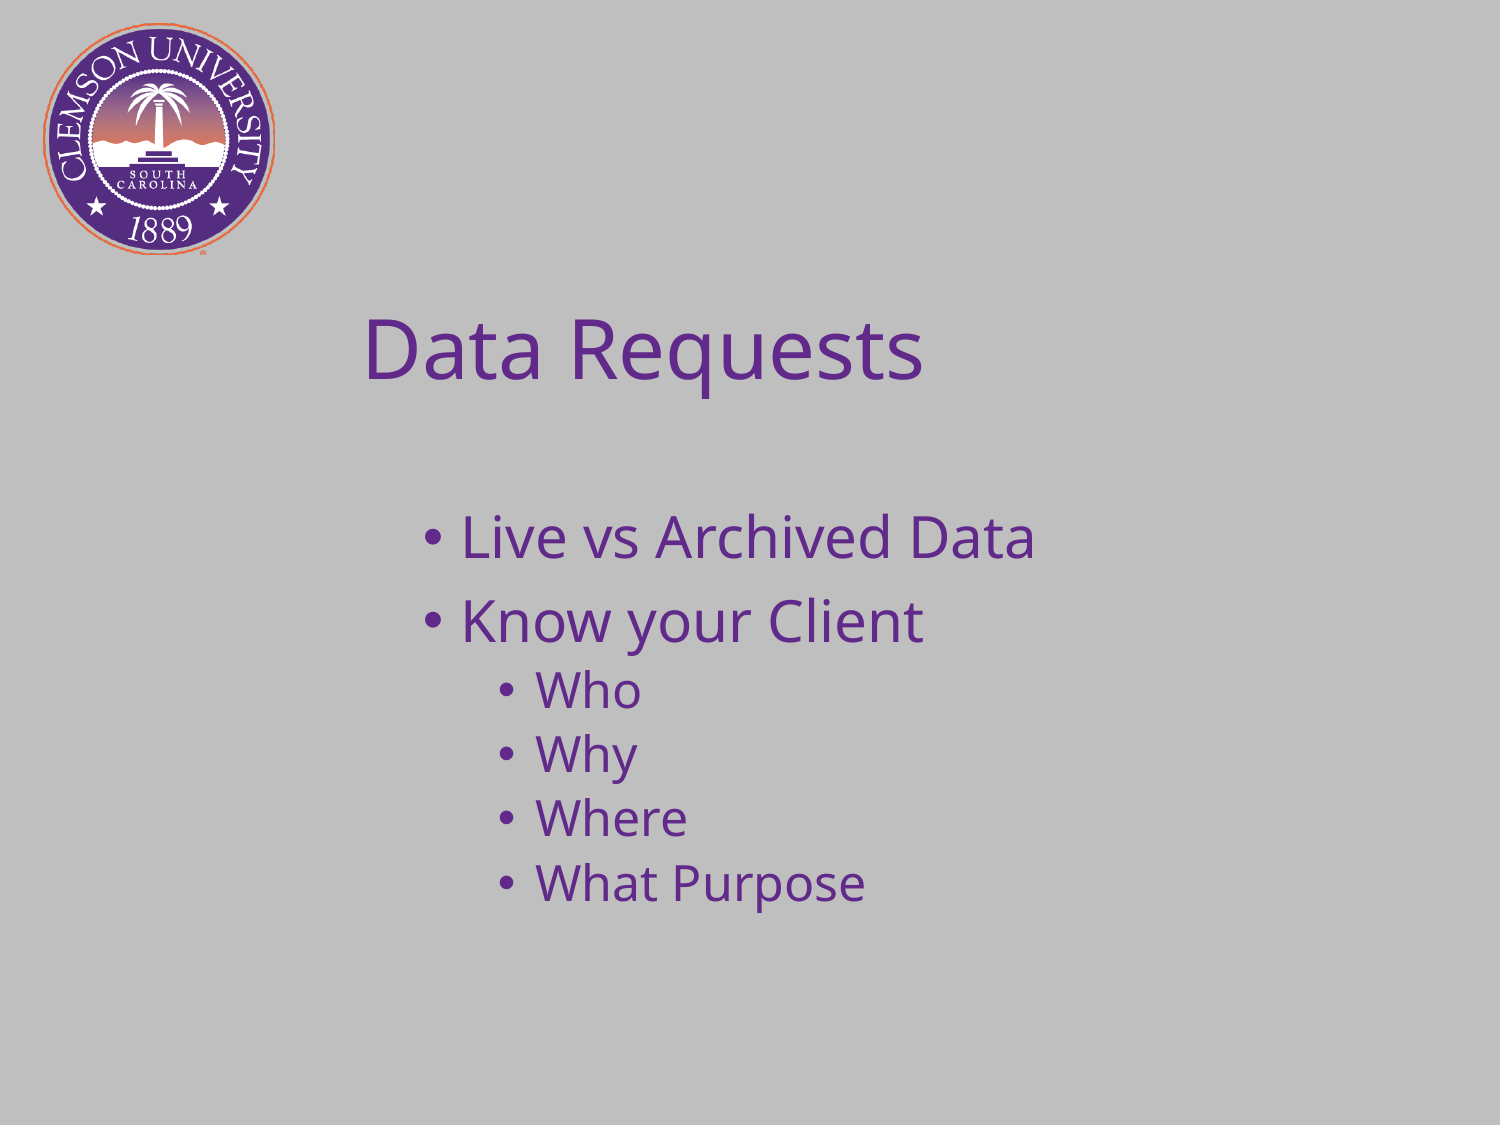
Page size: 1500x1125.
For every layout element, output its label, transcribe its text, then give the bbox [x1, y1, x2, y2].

text_box Data Requests [346, 288, 1186, 404]
text_box Live vs Archived Data Know your Client Who Why Where What Purpose [408, 500, 1438, 1038]
picture [42, 22, 275, 255]
